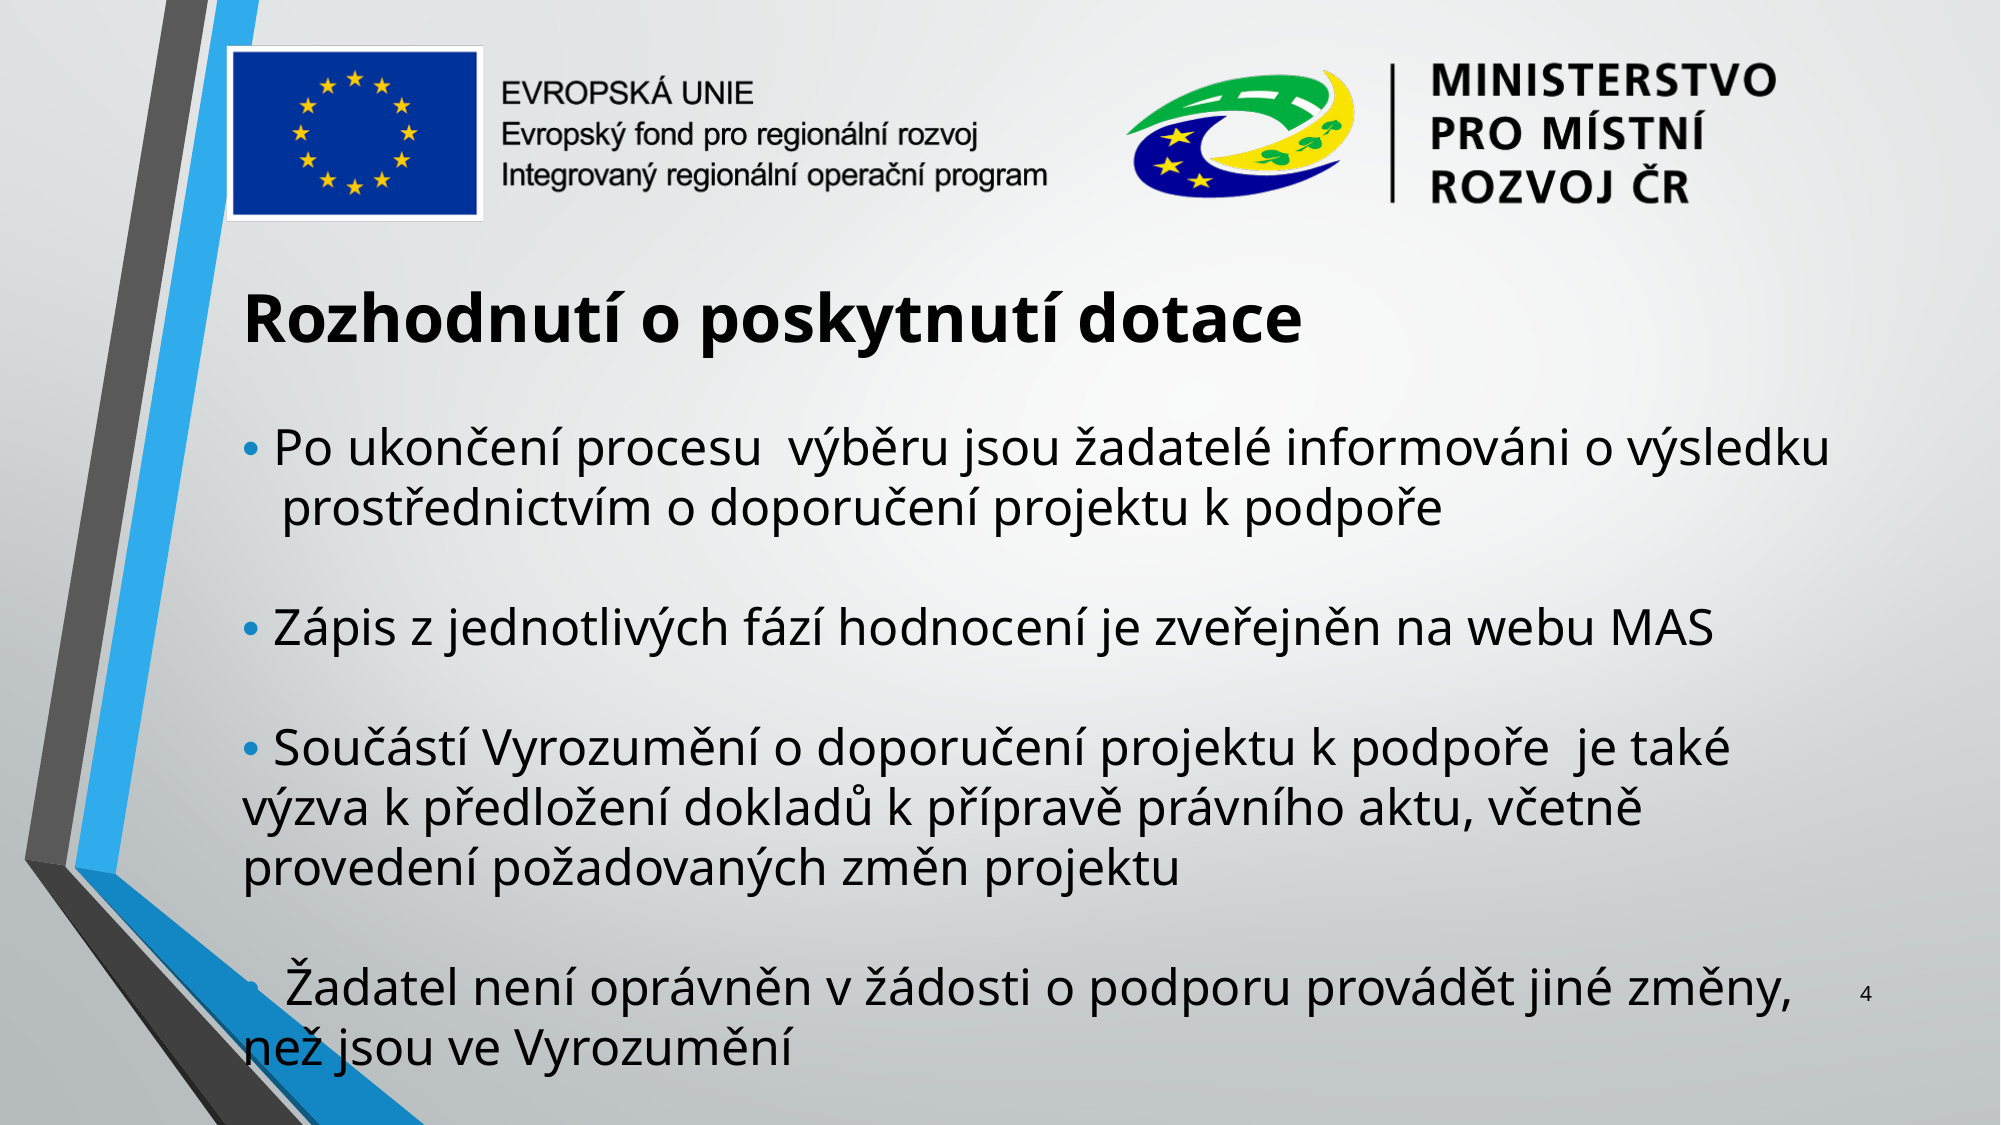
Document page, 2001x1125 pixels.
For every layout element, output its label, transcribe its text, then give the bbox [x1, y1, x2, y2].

text_box Rozhodnutí o poskytnutí dotace • Po ukončení procesu výběru jsou žadatelé informováni o výsledku prostřednictvím o doporučení projektu k podpoře • Zápis z jednotlivých fází hodnocení je zveřejněn na webu MAS • Součástí Vyrozumění o doporučení projektu k podpoře je také výzva k předložení dokladů k přípravě právního aktu, včetně provedení požadovaných změn projektu • Žadatel není oprávněn v žádosti o podporu provádět jiné změny, než jsou ve Vyrozumění [227, 268, 1853, 1125]
picture [179, 0, 1831, 269]
slide_number 4 [1796, 965, 1887, 1025]
